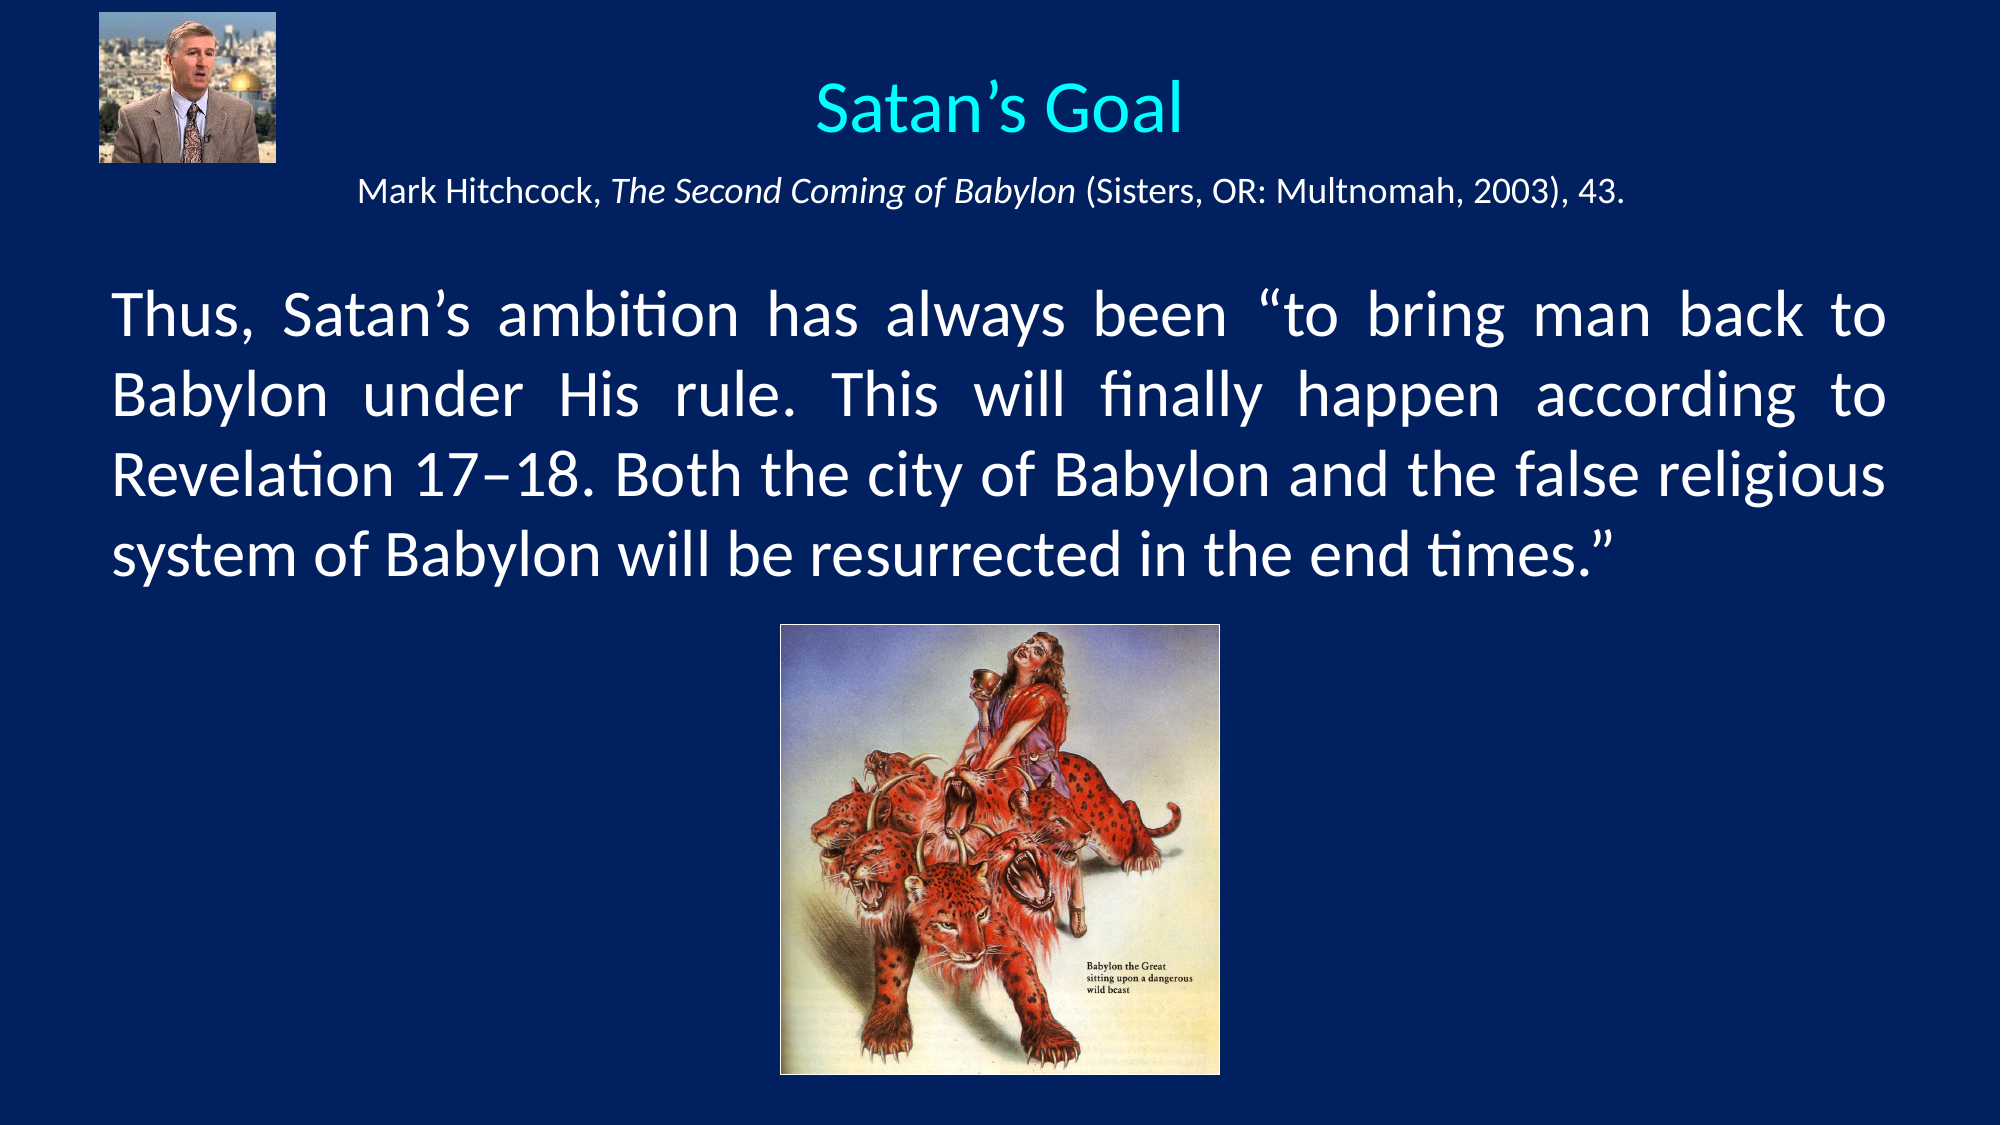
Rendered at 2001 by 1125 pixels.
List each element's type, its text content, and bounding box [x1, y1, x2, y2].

text_box Satan’s Goal Mark Hitchcock, The Second Coming of Babylon (Sisters, OR: Multnomah, 2003), 43. [324, 49, 1675, 219]
text_box Thus, Satan’s ambition has always been “to bring man back to Babylon un­der His rule. This will finally happen according to Revelation 17–18. Both the city of Babylon and the false religious system of Babylon will be resurrected in the end times.” [96, 262, 1904, 597]
picture [780, 624, 1220, 1076]
picture [99, 12, 276, 163]
